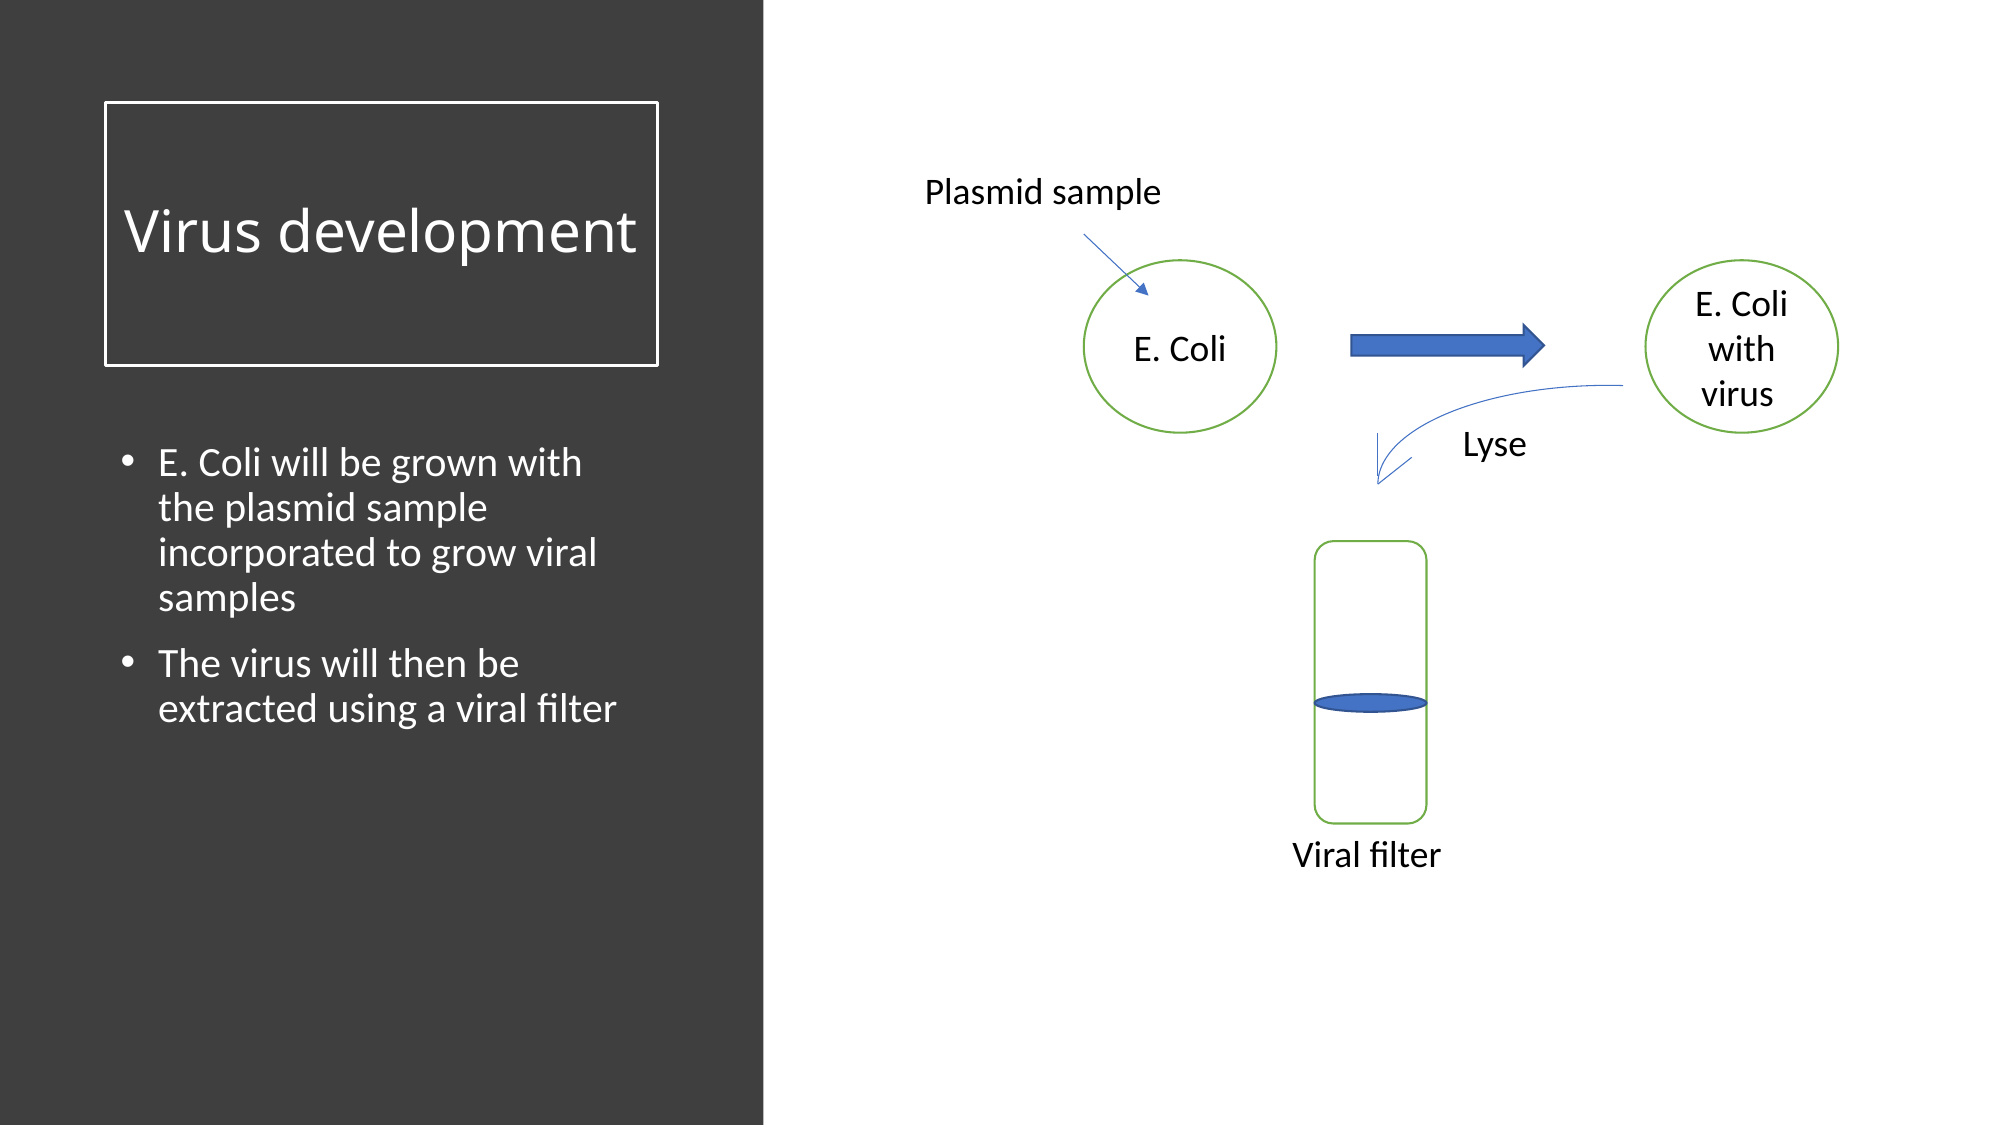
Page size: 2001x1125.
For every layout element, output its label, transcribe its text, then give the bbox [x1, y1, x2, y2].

text_box [0, 0, 764, 1125]
text_box [1313, 693, 1428, 713]
text_box Viral filter [1277, 822, 1457, 882]
text_box Plasmid sample [910, 160, 1177, 220]
list E. Coli will be grown with the plasmid sample incorporated to grow viral samples The virus will then be extracted using a viral filter [105, 432, 658, 994]
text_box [1083, 234, 1149, 296]
title Virus development [105, 102, 658, 366]
text_box E. Coli [1082, 259, 1278, 434]
text_box E. Coli with virus [1644, 259, 1840, 434]
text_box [1377, 457, 1412, 484]
text_box [1313, 704, 1428, 822]
text_box [1313, 540, 1428, 701]
text_box [1379, 384, 1624, 485]
text_box [1350, 322, 1546, 369]
